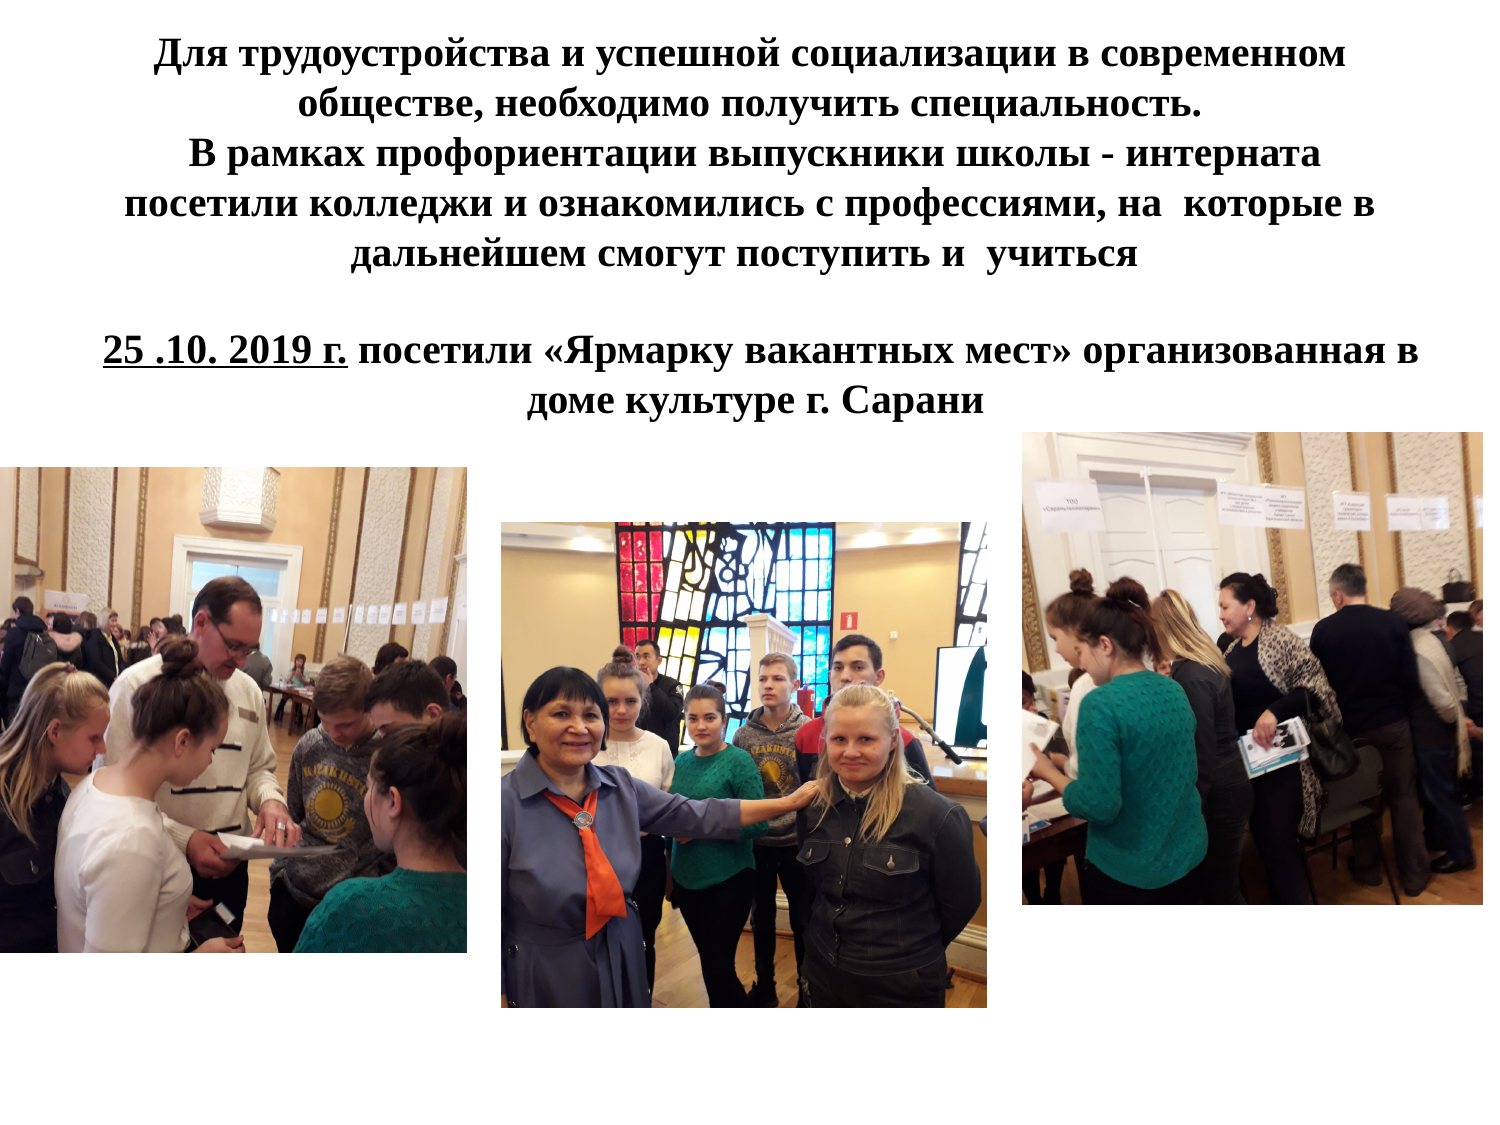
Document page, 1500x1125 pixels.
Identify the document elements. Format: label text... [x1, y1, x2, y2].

picture [501, 522, 987, 1008]
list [1022, 432, 1483, 906]
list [0, 467, 467, 953]
list 25 .10. 2019 г. посетили «Ярмарку вакантных мест» организованная в доме культуре г. Сарани [75, 314, 1447, 492]
title Для трудоустройства и успешной социализации в современном обществе, необходимо получить специальность. В рамках профориентации выпускники школы - интерната посетили колледжи и ознакомились с профессиями, на которые в дальнейшем смогут поступить и учиться [75, 45, 1425, 256]
